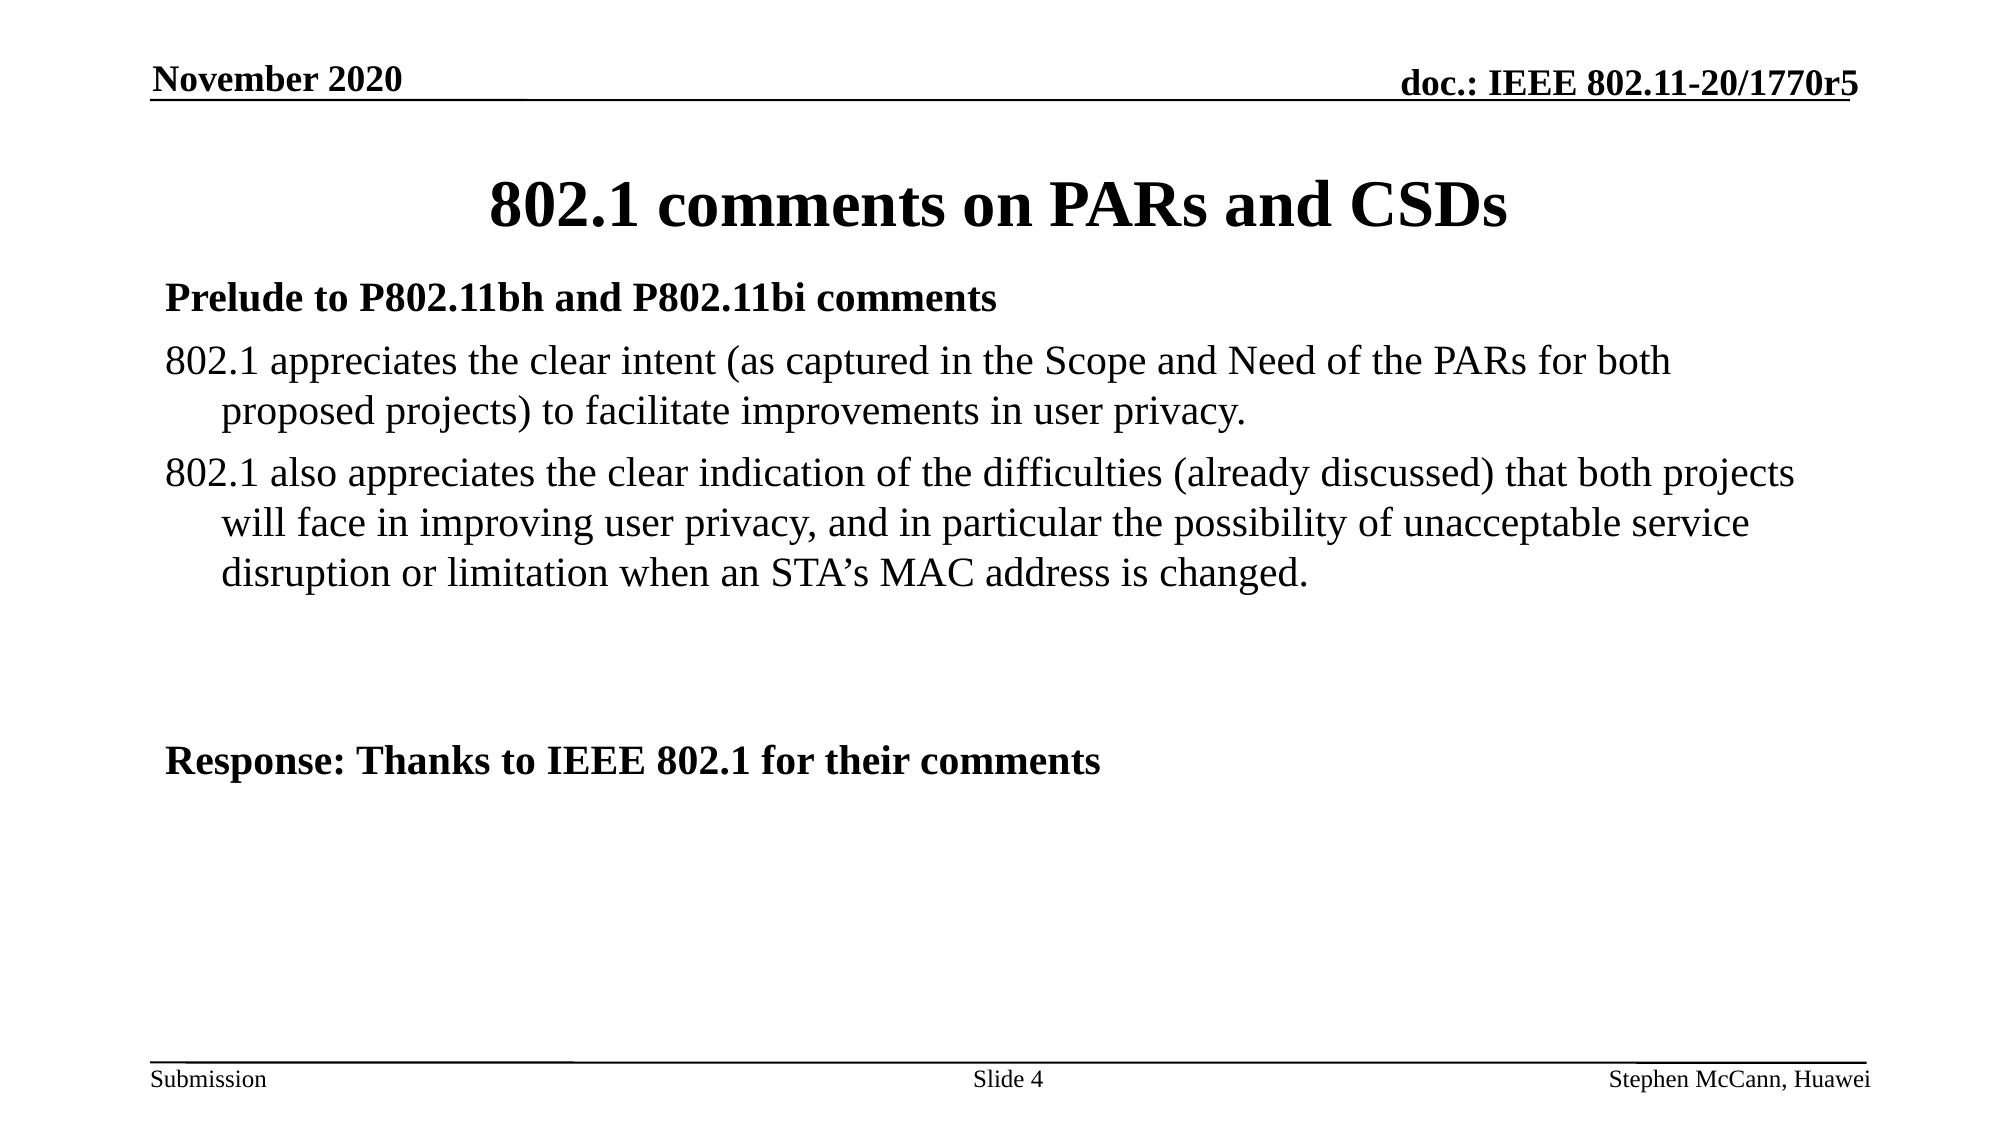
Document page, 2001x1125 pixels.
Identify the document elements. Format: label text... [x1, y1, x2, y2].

footer Stephen McCann, Huawei [1174, 1061, 1872, 1093]
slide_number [152, 54, 563, 100]
slide_number Slide 4 [950, 1061, 1067, 1123]
list Prelude to P802.11bh and P802.11bi comments 802.1 appreciates the clear intent (as captured in the Scope and Need of the PARs for both proposed projects) to facilitate improvements in user privacy. 802.1 also appreciates the clear indication of the difficulties (already discussed) that both projects will face in improving user privacy, and in particular the possibility of unacceptable service disruption or limitation when an STA’s MAC address is changed. Response: Thanks to IEEE 802.1 for their comments [149, 262, 1850, 1013]
title 802.1 comments on PARs and CSDs [149, 112, 1850, 262]
